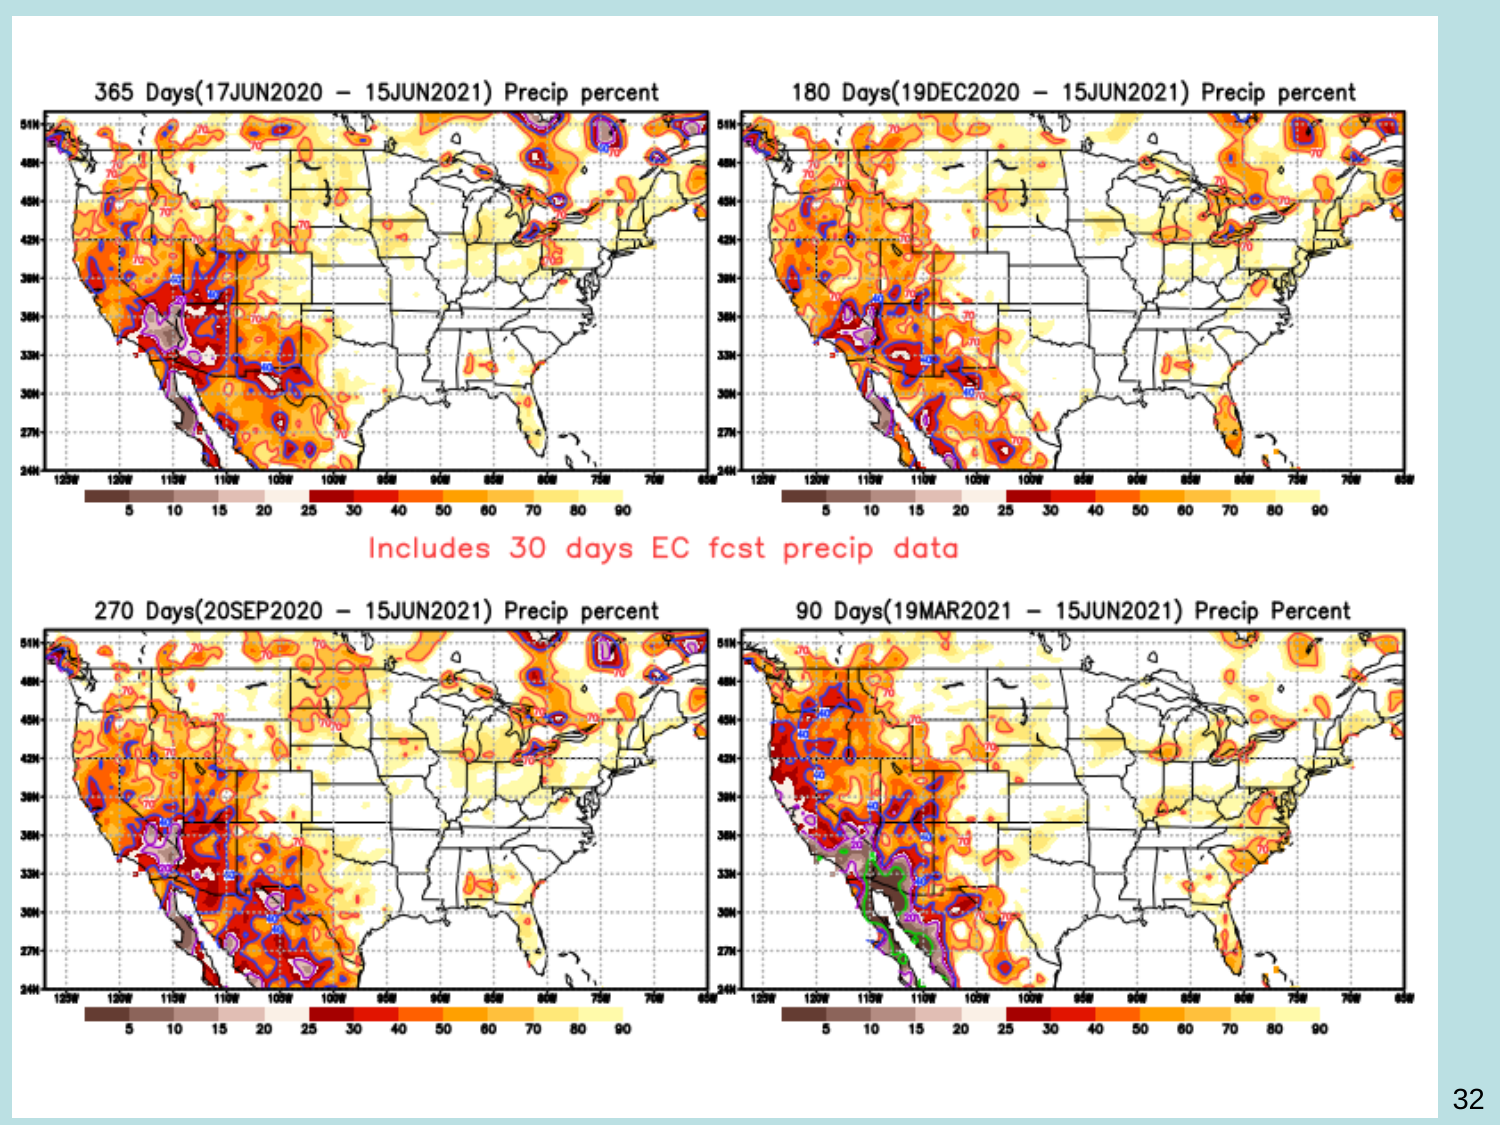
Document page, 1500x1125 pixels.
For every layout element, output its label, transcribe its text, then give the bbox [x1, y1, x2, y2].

picture [12, 16, 1438, 1118]
slide_number 32 [1439, 1072, 1500, 1124]
